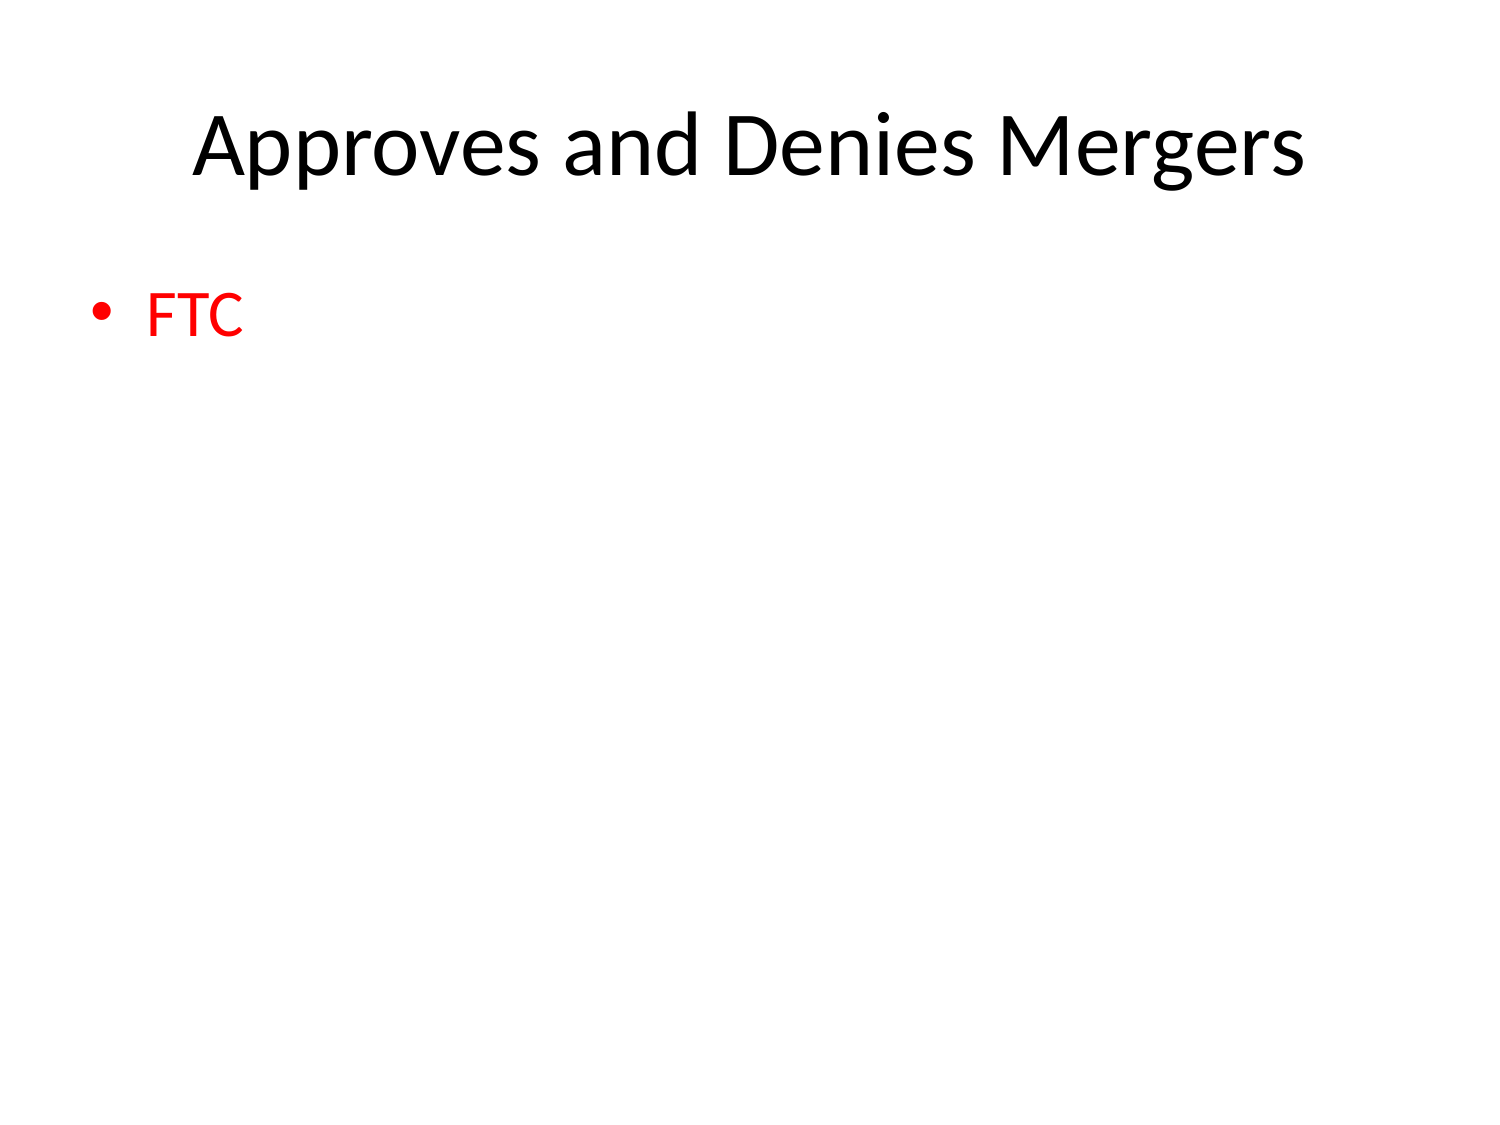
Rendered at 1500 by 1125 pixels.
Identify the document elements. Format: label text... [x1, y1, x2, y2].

title Approves and Denies Mergers [75, 45, 1425, 233]
list FTC [75, 262, 1425, 1005]
